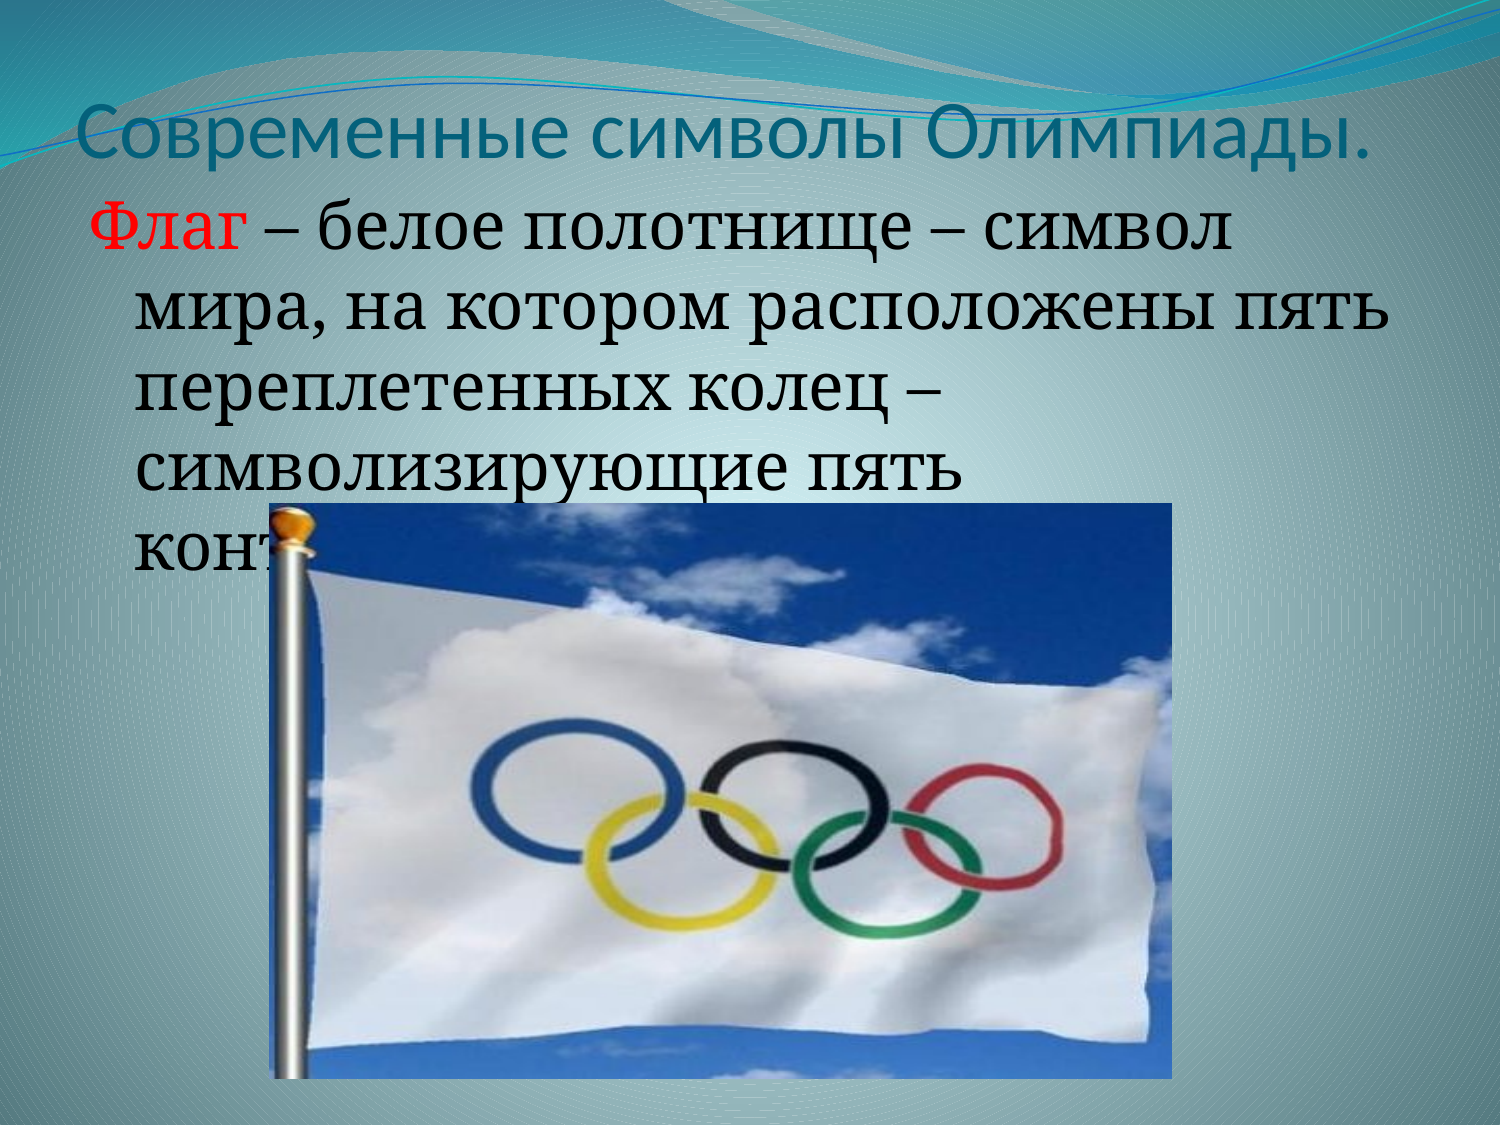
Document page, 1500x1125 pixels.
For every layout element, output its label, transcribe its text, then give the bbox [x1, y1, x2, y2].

title Современные символы Олимпиады. [75, 58, 1425, 175]
picture [269, 503, 1173, 1079]
list Флаг – белое полотнище – символ мира, на котором расположены пять переплетенных колец – символизирующие пять континентов. [75, 175, 1425, 1038]
